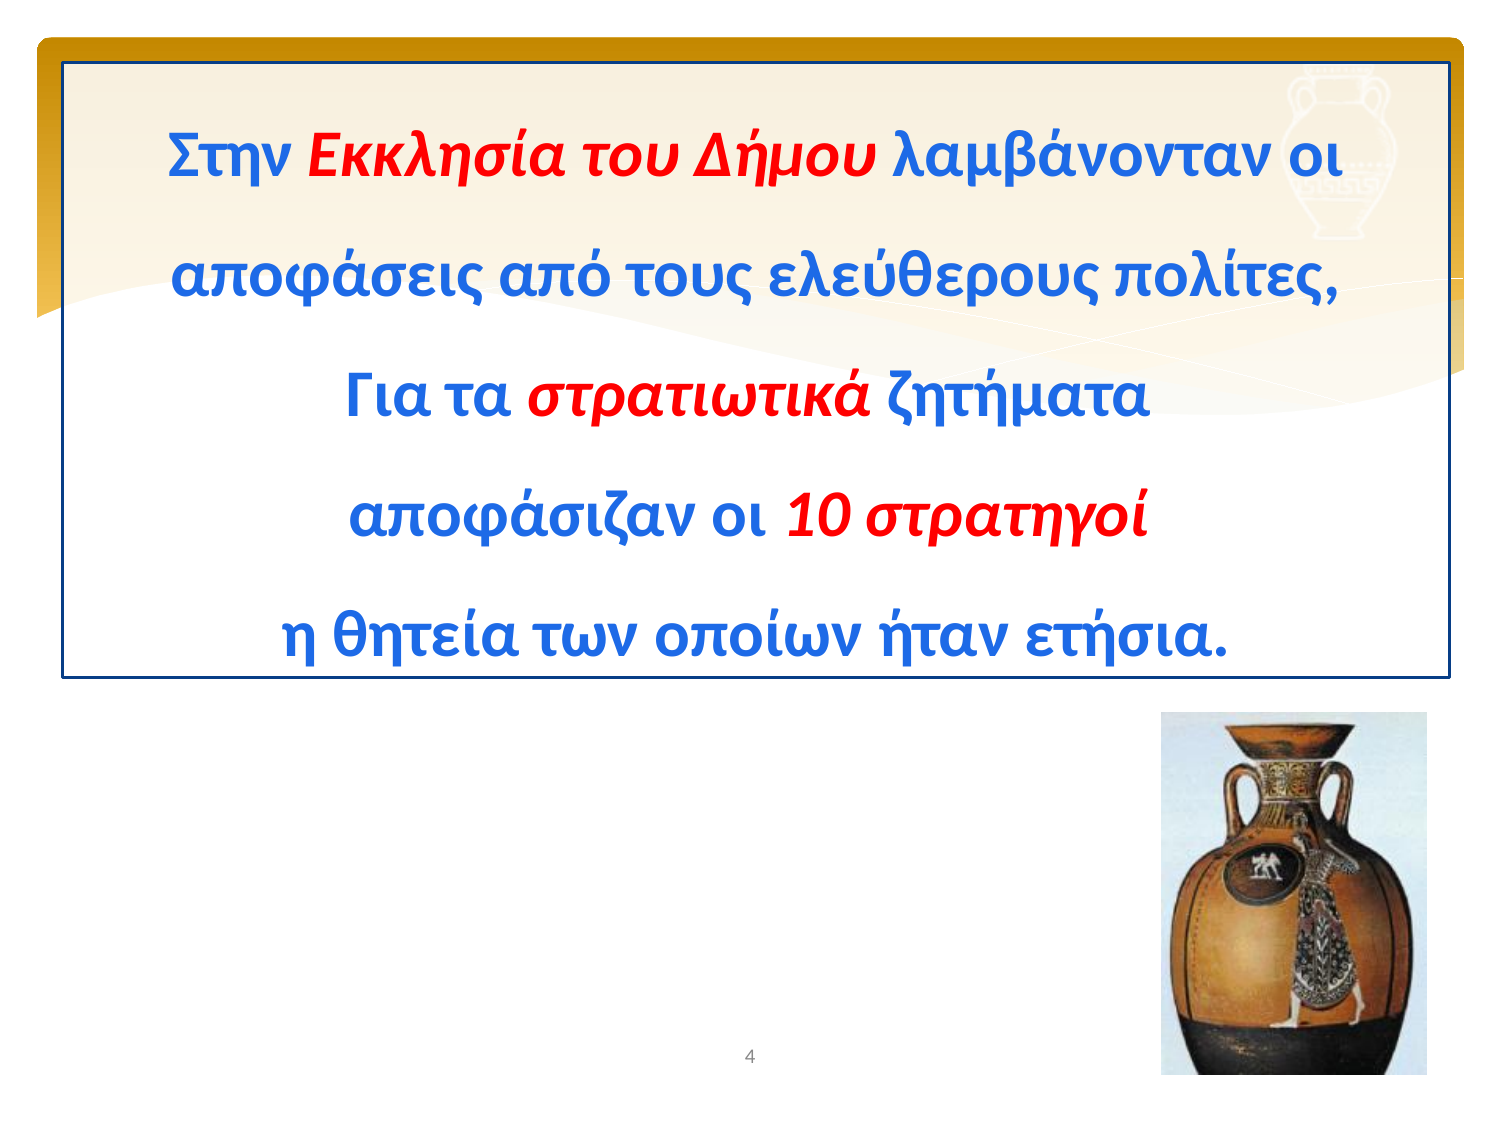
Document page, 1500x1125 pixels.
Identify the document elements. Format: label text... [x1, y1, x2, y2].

picture [1161, 712, 1428, 1076]
text_box Στην Εκκλησία του Δήμου λαμβάνονταν οι αποφάσεις από τους ελεύθερους πολίτες, Για τα στρατιωτικά ζητήματα αποφάσιζαν οι 10 στρατηγοί η θητεία των οποίων ήταν ετήσια. [62, 62, 1450, 678]
picture [1255, 35, 1426, 263]
slide_number 4 [654, 1025, 846, 1086]
